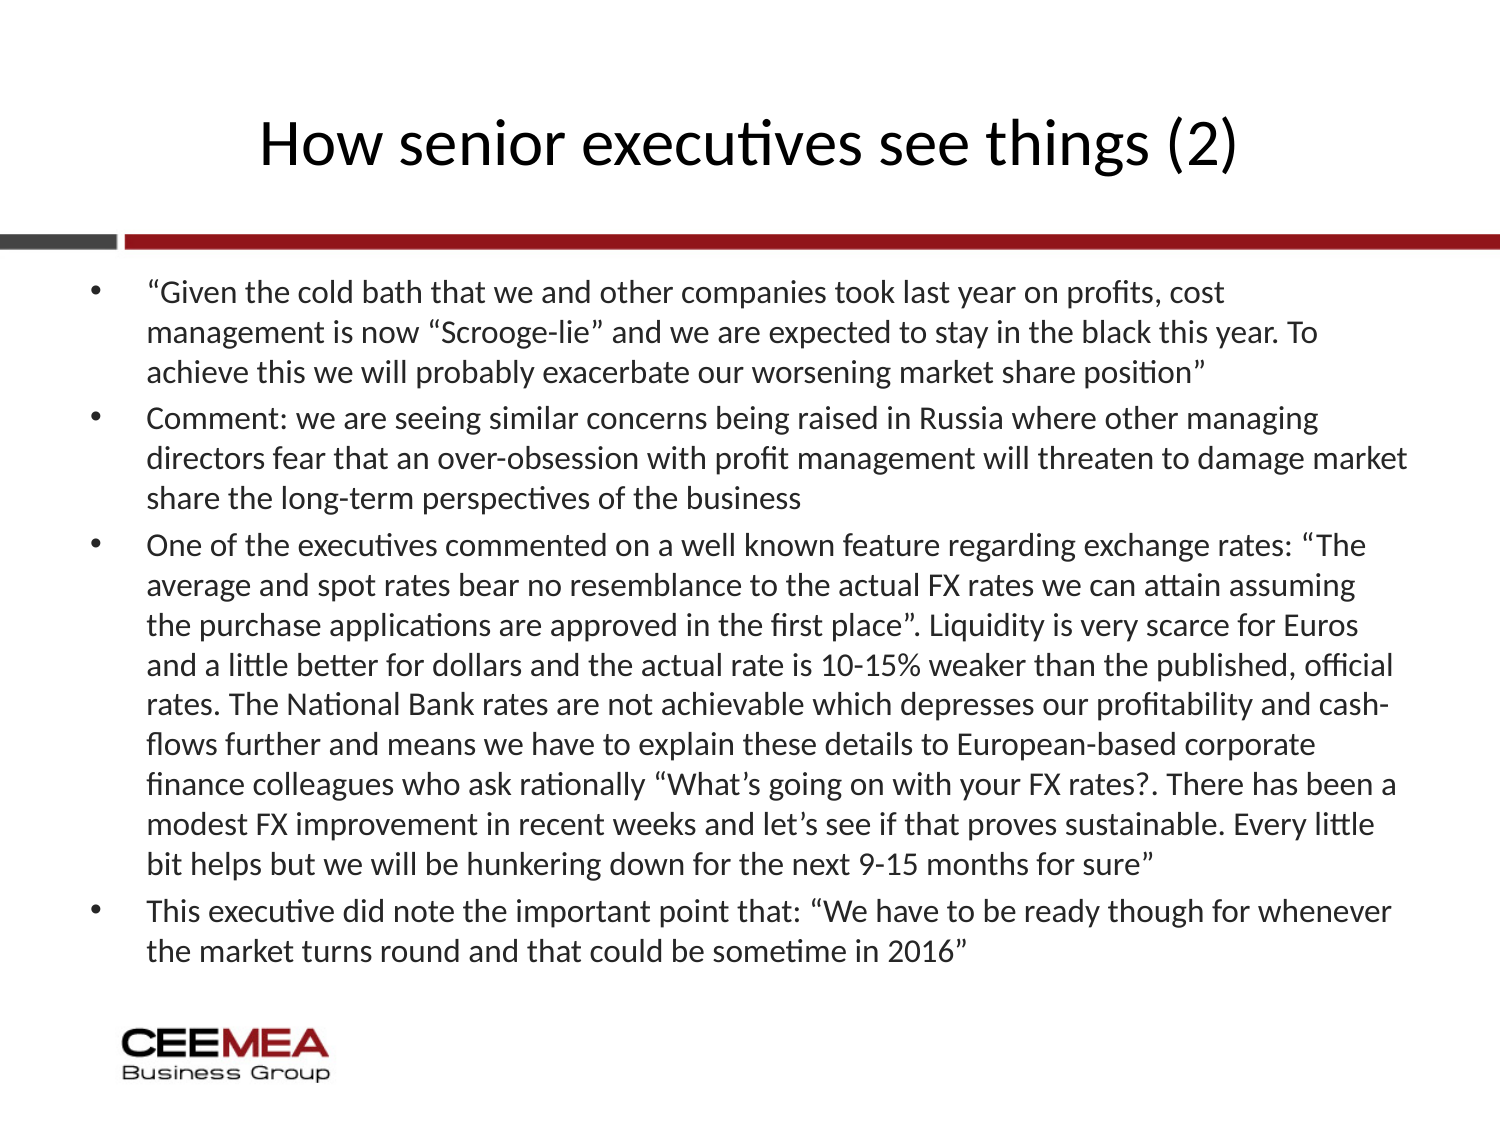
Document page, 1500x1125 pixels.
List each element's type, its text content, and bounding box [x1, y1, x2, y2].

list “Given the cold bath that we and other companies took last year on profits, cost management is now “Scrooge-lie” and we are expected to stay in the black this year. To achieve this we will probably exacerbate our worsening market share position” Comment: we are seeing similar concerns being raised in Russia where other managing directors fear that an over-obsession with profit management will threaten to damage market share the long-term perspectives of the business One of the executives commented on a well known feature regarding exchange rates: “The average and spot rates bear no resemblance to the actual FX rates we can attain assuming the purchase applications are approved in the first place”. Liquidity is very scarce for Euros and a little better for dollars and the actual rate is 10-15% weaker than the published, official rates. The National Bank rates are not achievable which depresses our profitability and cash- flows further and means we have to explain these details to European-based corporate finance colleagues who ask rationally “What’s going on with your FX rates?. There has been a modest FX improvement in recent weeks and let’s see if that proves sustainable. Every little bit helps but we will be hunkering down for the next 9-15 months for sure” This executive did note the important point that: “We have to be ready though for whenever the market turns round and that could be sometime in 2016” [75, 262, 1425, 1005]
title How senior executives see things (2) [75, 45, 1425, 233]
picture [0, 0, 1500, 1125]
